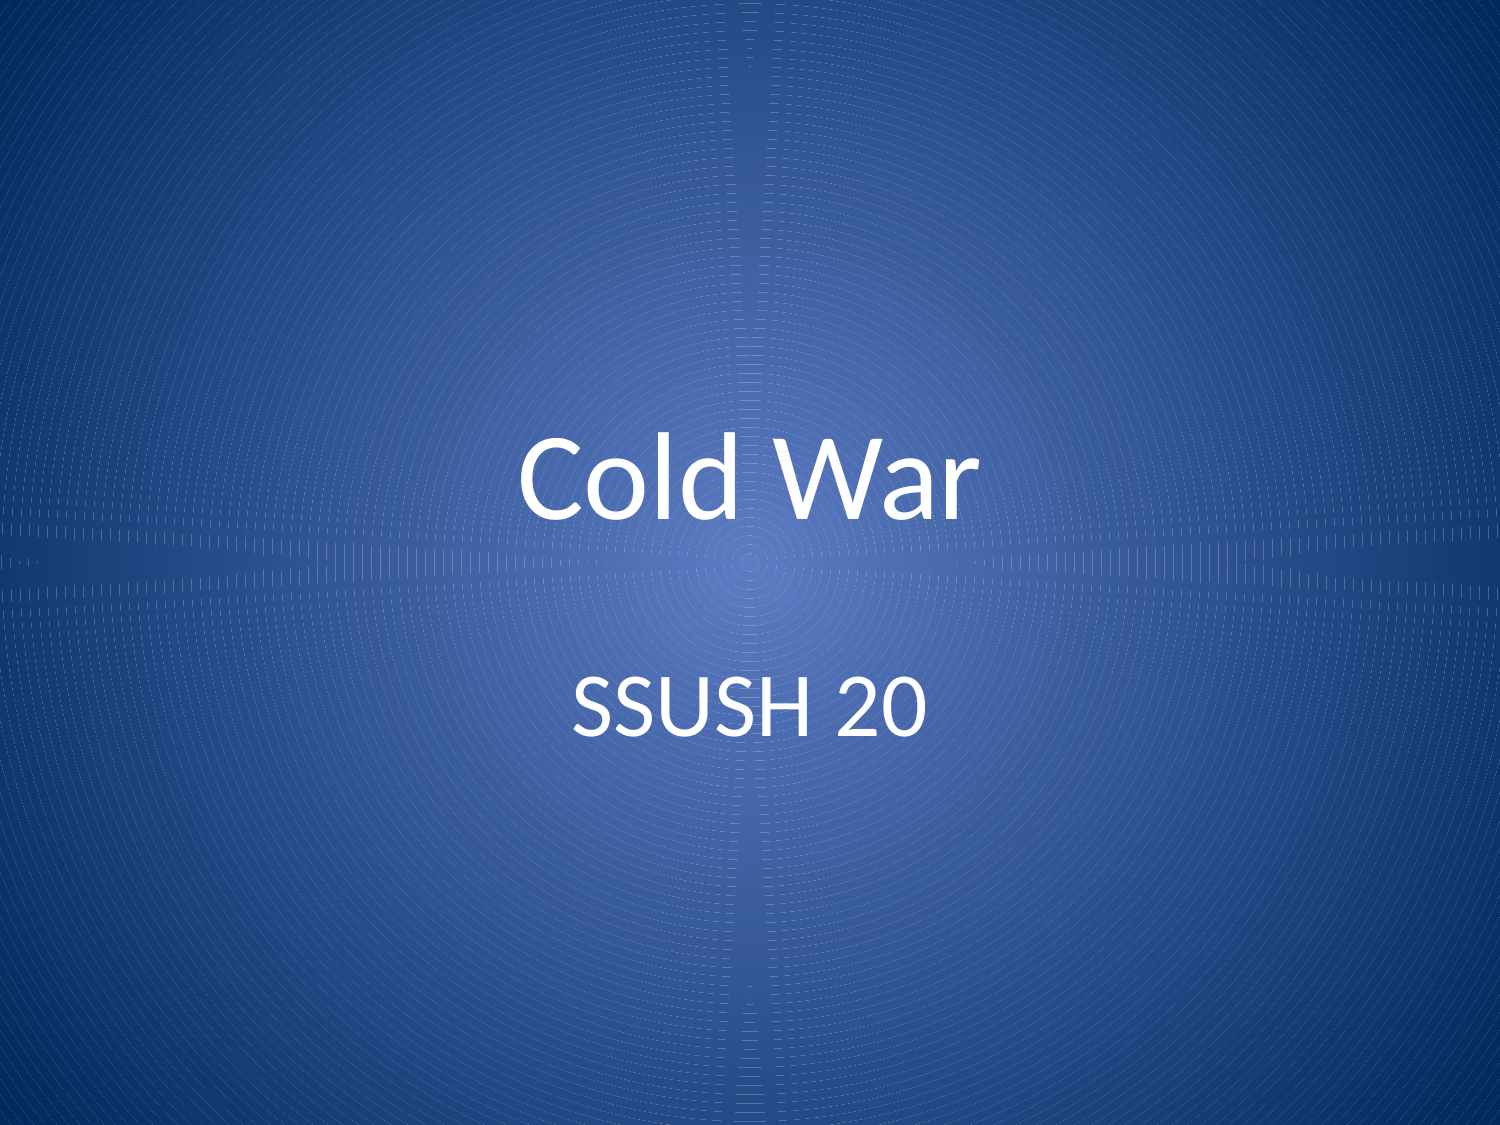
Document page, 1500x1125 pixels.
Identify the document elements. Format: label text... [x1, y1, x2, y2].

subtitle SSUSH 20 [224, 637, 1276, 926]
title Cold War [112, 349, 1388, 591]
